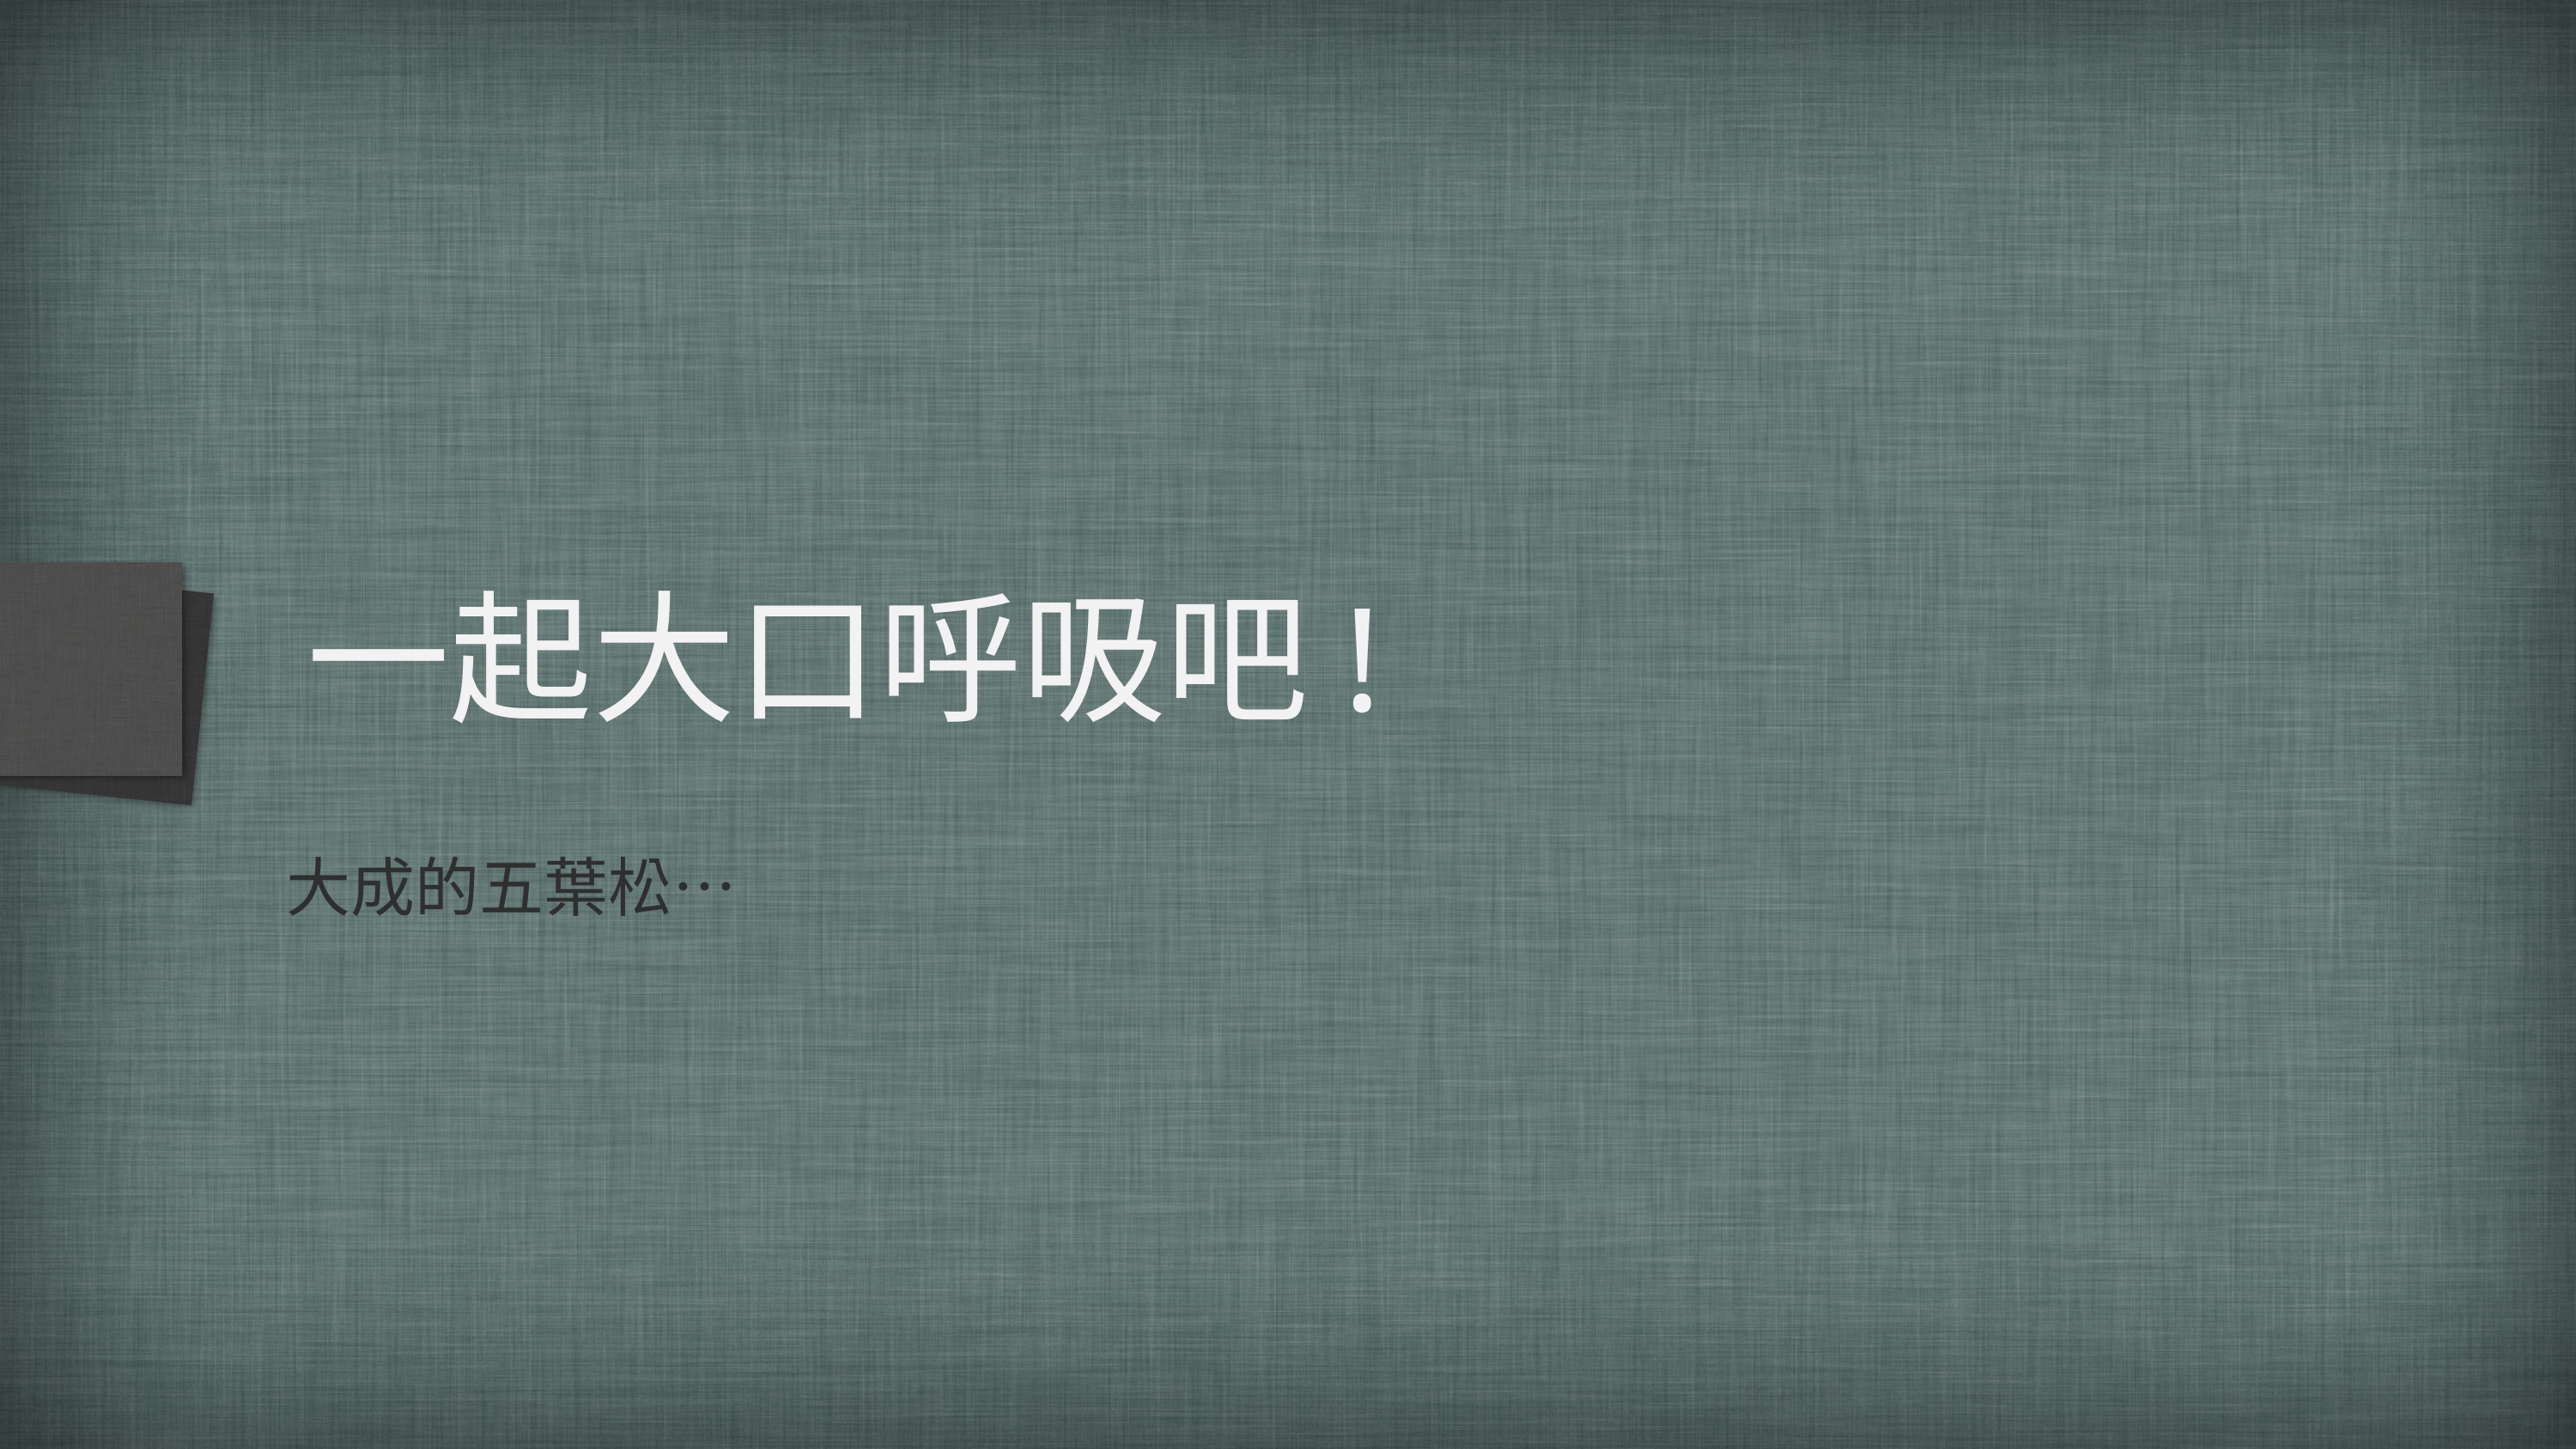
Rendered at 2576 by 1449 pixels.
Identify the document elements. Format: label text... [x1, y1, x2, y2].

picture [0, 0, 2576, 1449]
title 一起大口呼吸吧! [216, 579, 2536, 729]
list 大成的五葉松… [263, 834, 2576, 1122]
